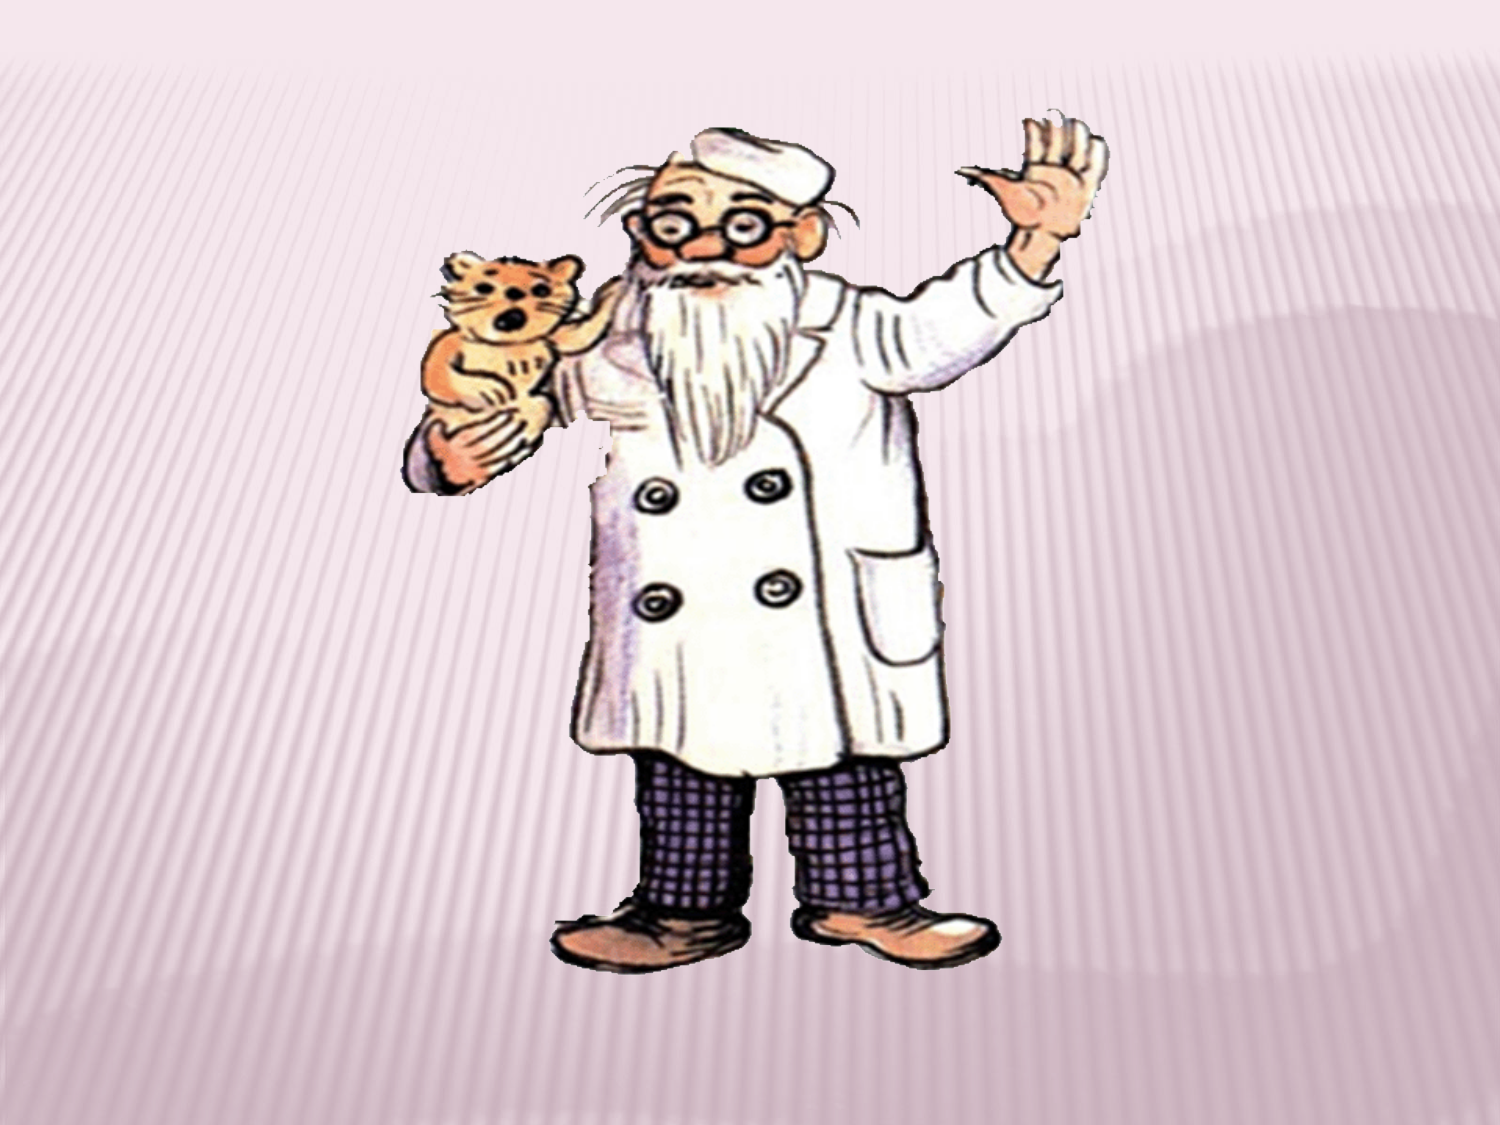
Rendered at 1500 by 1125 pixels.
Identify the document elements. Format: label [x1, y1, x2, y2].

picture [386, 93, 1125, 1016]
